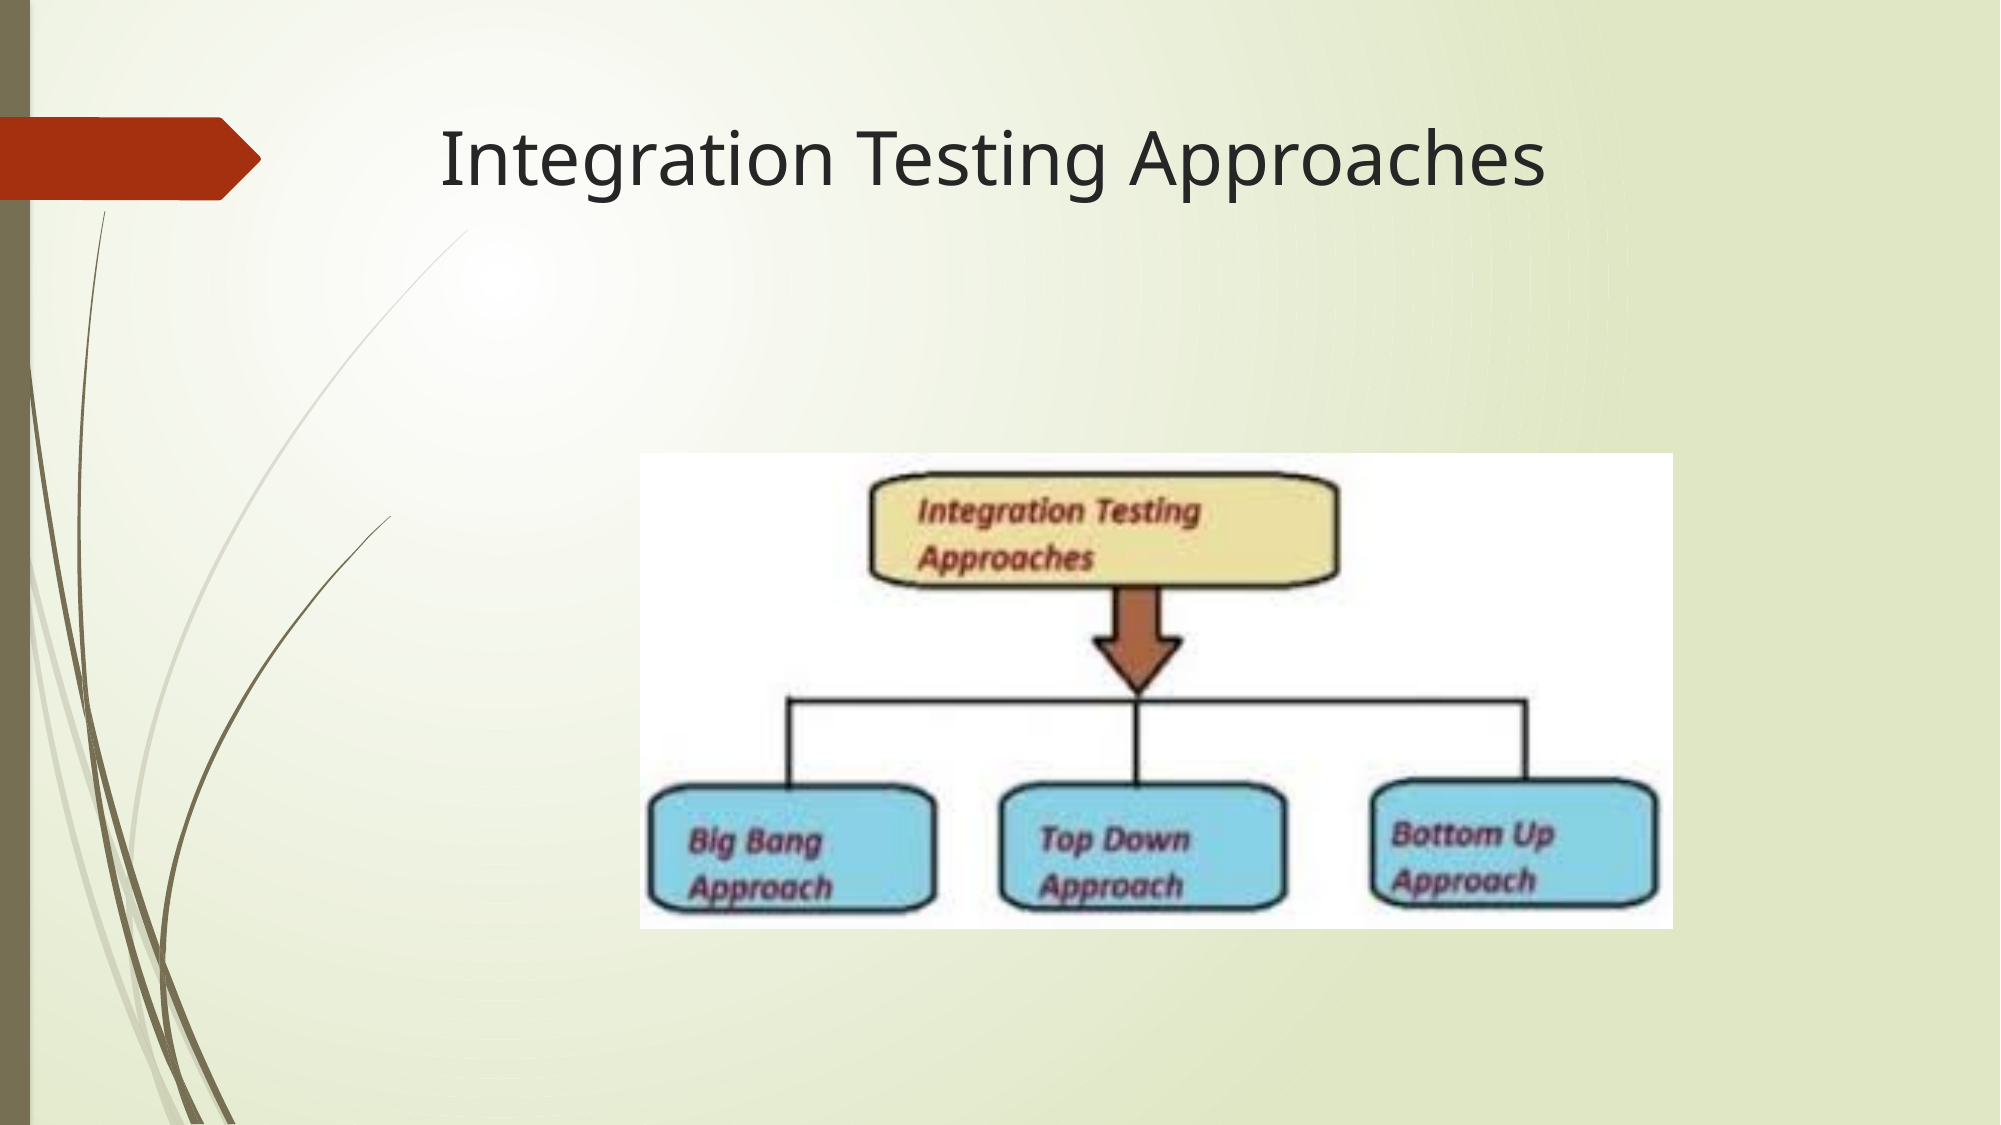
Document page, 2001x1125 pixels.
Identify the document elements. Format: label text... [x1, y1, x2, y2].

title Integration Testing Approaches [425, 102, 1888, 313]
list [640, 453, 1673, 929]
